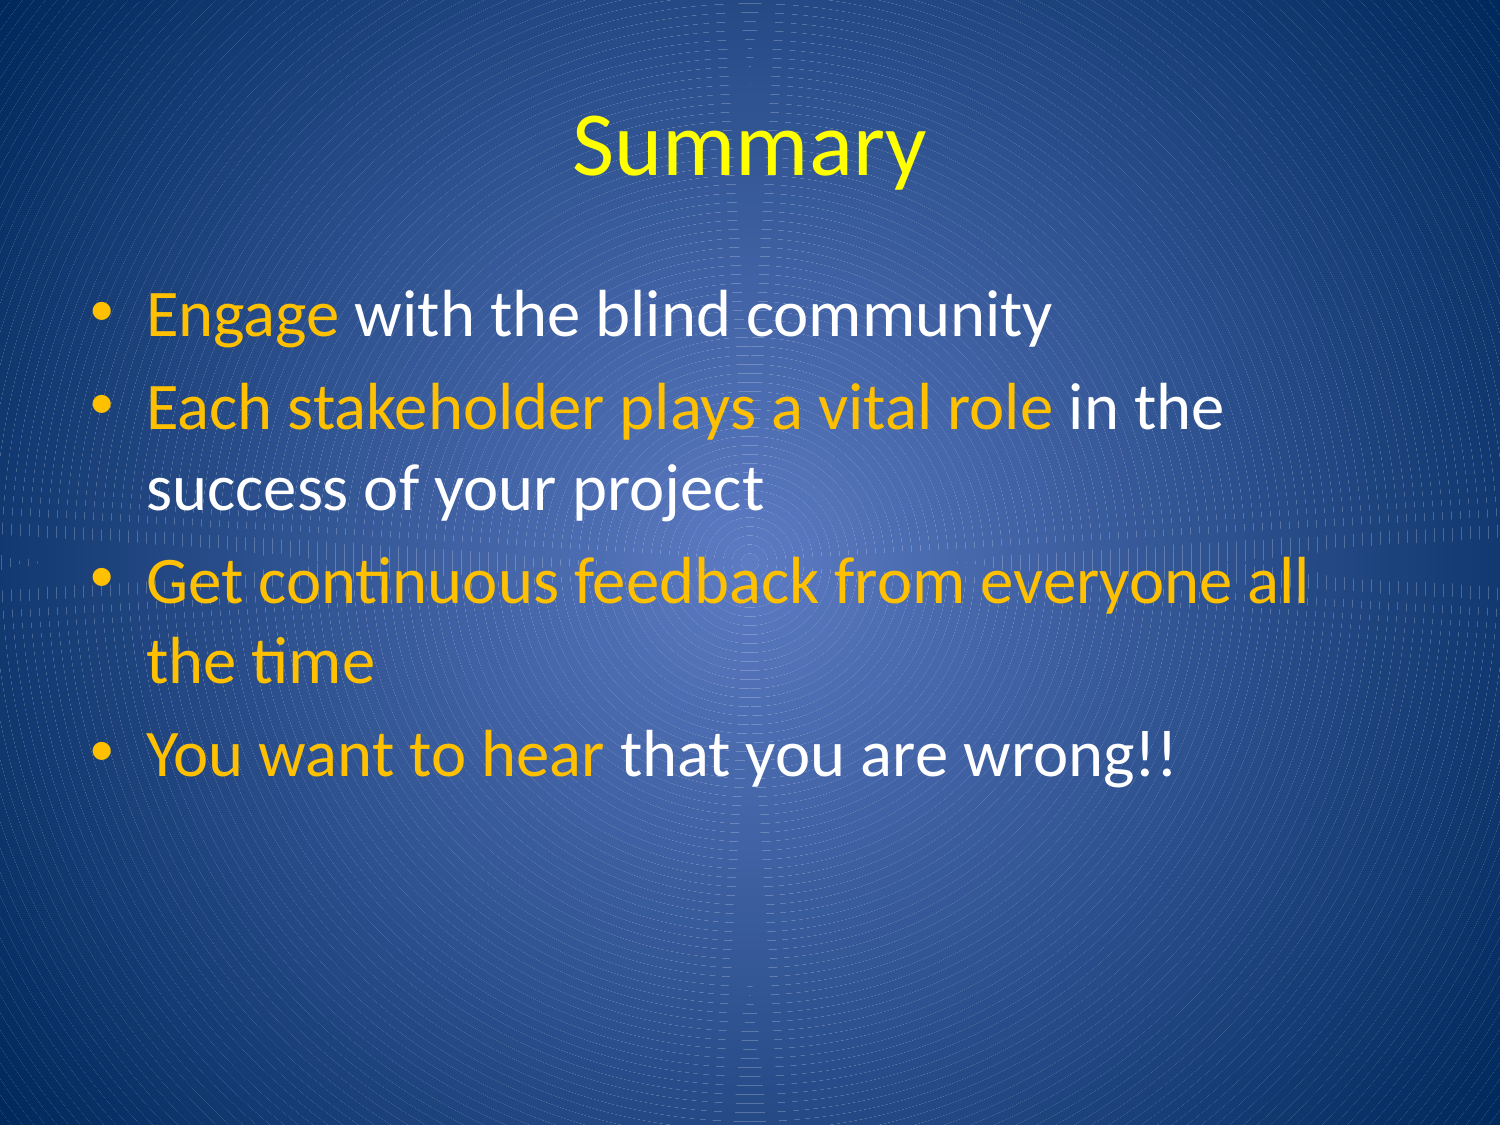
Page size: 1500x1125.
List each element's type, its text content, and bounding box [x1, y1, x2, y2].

list Engage with the blind community Each stakeholder plays a vital role in the success of your project Get continuous feedback from everyone all the time You want to hear that you are wrong!! [75, 262, 1425, 1005]
title Summary [75, 45, 1425, 233]
